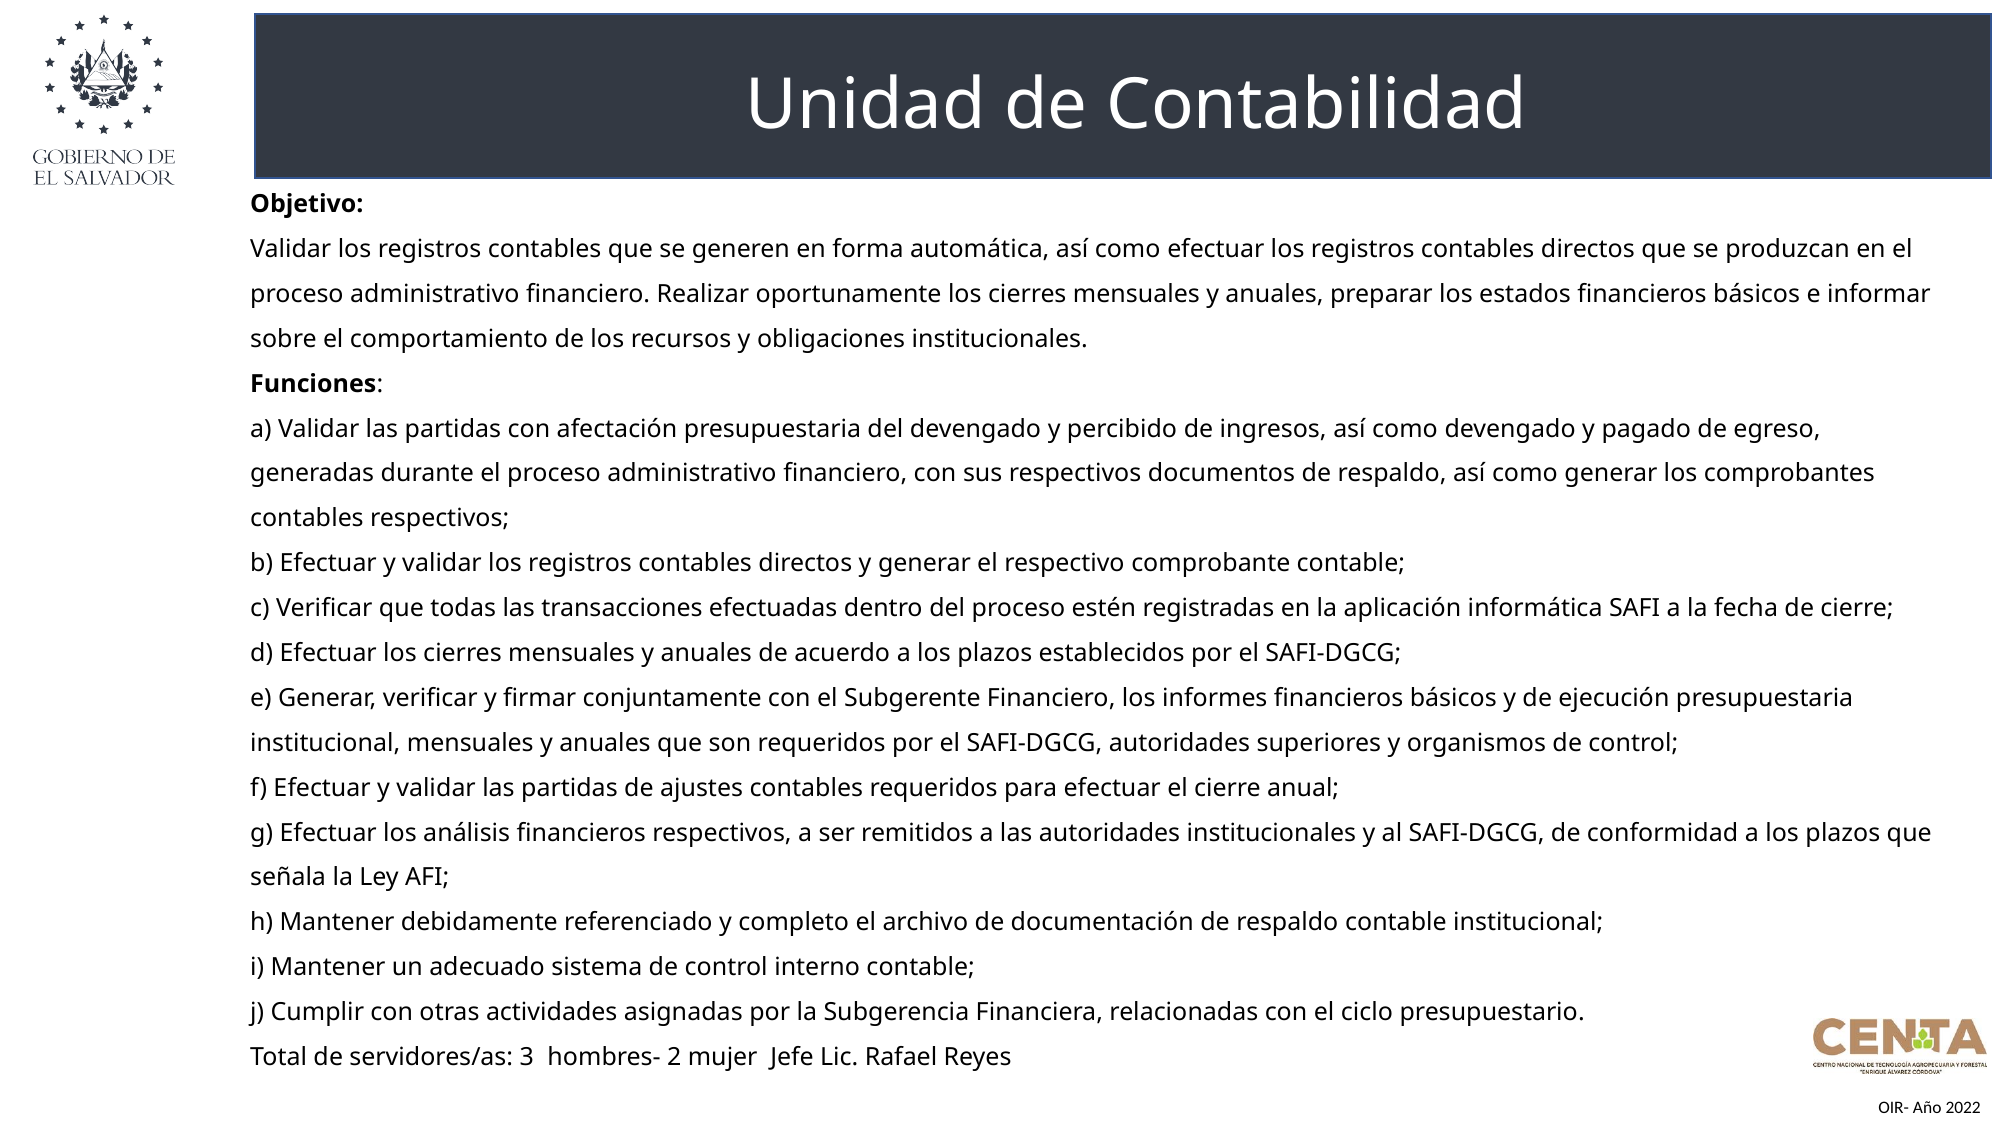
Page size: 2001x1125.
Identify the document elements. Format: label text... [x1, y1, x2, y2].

picture [1813, 1018, 1987, 1075]
text_box Objetivo: Validar los registros contables que se generen en forma automática, así como efectuar los registros contables directos que se produzcan en el proceso administrativo financiero. Realizar oportunamente los cierres mensuales y anuales, preparar los estados financieros básicos e informar sobre el comportamiento de los recursos y obligaciones institucionales. Funciones: a) Validar las partidas con afectación presupuestaria del devengado y percibido de ingresos, así como devengado y pagado de egreso, generadas durante el proceso administrativo financiero, con sus respectivos documentos de respaldo, así como generar los comprobantes contables respectivos; b) Efectuar y validar los registros contables directos y generar el respectivo comprobante contable; c) Verificar que todas las transacciones efectuadas dentro del proceso estén registradas en la aplicación informática SAFI a la fecha de cierre; d) Efectuar los cierres mensuales y anuales de acuerdo a los plazos establecidos por el SAFI-DGCG; e) Generar, verificar y firmar conjuntamente con el Subgerente Financiero, los informes financieros básicos y de ejecución presupuestaria institucional, mensuales y anuales que son requeridos por el SAFI-DGCG, autoridades superiores y organismos de control; f) Efectuar y validar las partidas de ajustes contables requeridos para efectuar el cierre anual; g) Efectuar los análisis financieros respectivos, a ser remitidos a las autoridades institucionales y al SAFI-DGCG, de conformidad a los plazos que señala la Ley AFI; h) Mantener debidamente referenciado y completo el archivo de documentación de respaldo contable institucional; i) Mantener un adecuado sistema de control interno contable; j) Cumplir con otras actividades asignadas por la Subgerencia Financiera, relacionadas con el ciclo presupuestario. Total de servidores/as: 3 hombres- 2 mujer Jefe Lic. Rafael Reyes [235, 165, 1965, 1125]
picture [33, 14, 175, 185]
title Unidad de Contabilidad [256, 59, 1944, 153]
text_box OIR- Año 2022 [1863, 1088, 2000, 1125]
